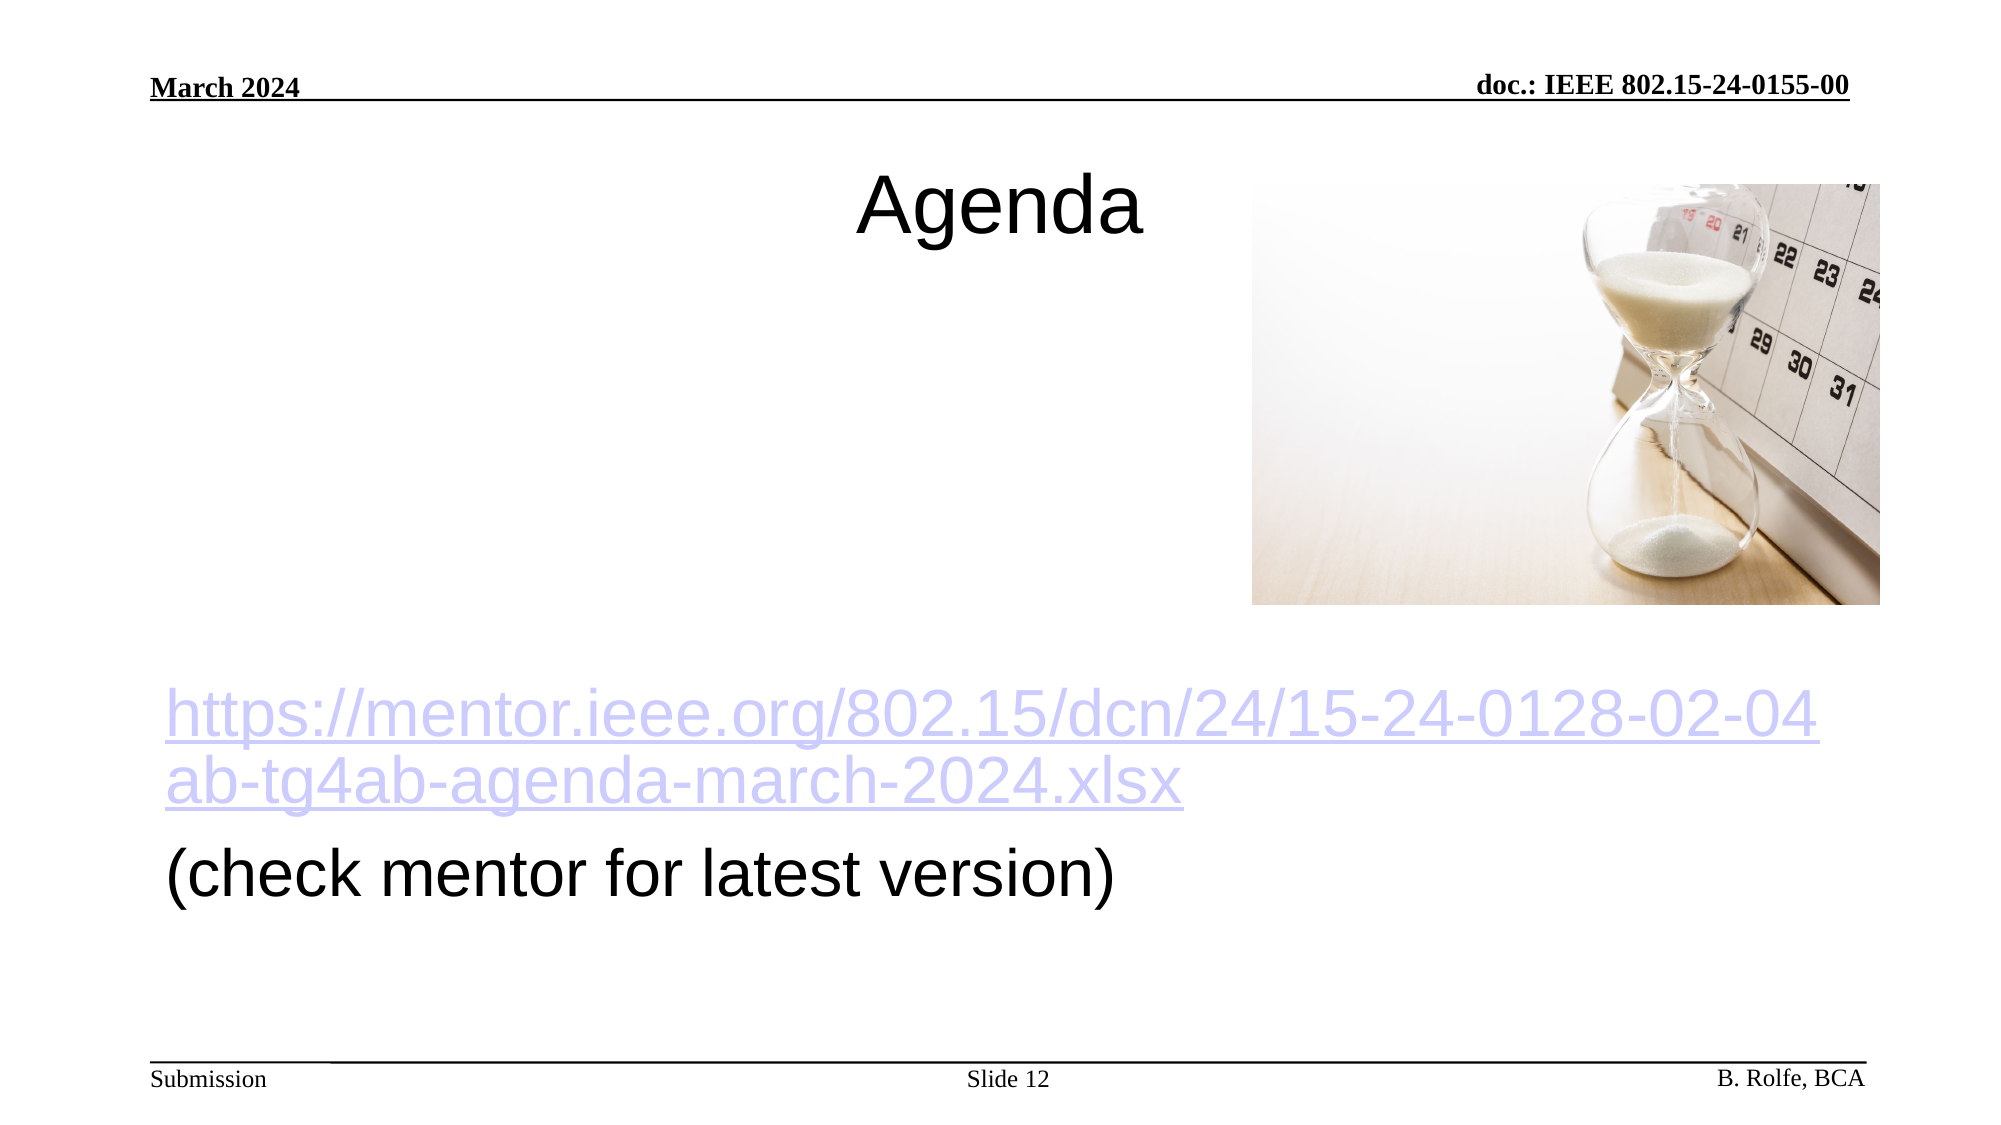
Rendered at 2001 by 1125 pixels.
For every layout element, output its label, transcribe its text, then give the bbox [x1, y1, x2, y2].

picture [1252, 184, 1880, 605]
title Agenda [150, 112, 1850, 288]
slide_number Slide 12 [964, 1062, 1053, 1093]
list https://mentor.ieee.org/802.15/dcn/24/15-24-0128-02-04ab-tg4ab-agenda-march-2024.xlsx (check mentor for latest version) [150, 662, 1850, 1000]
